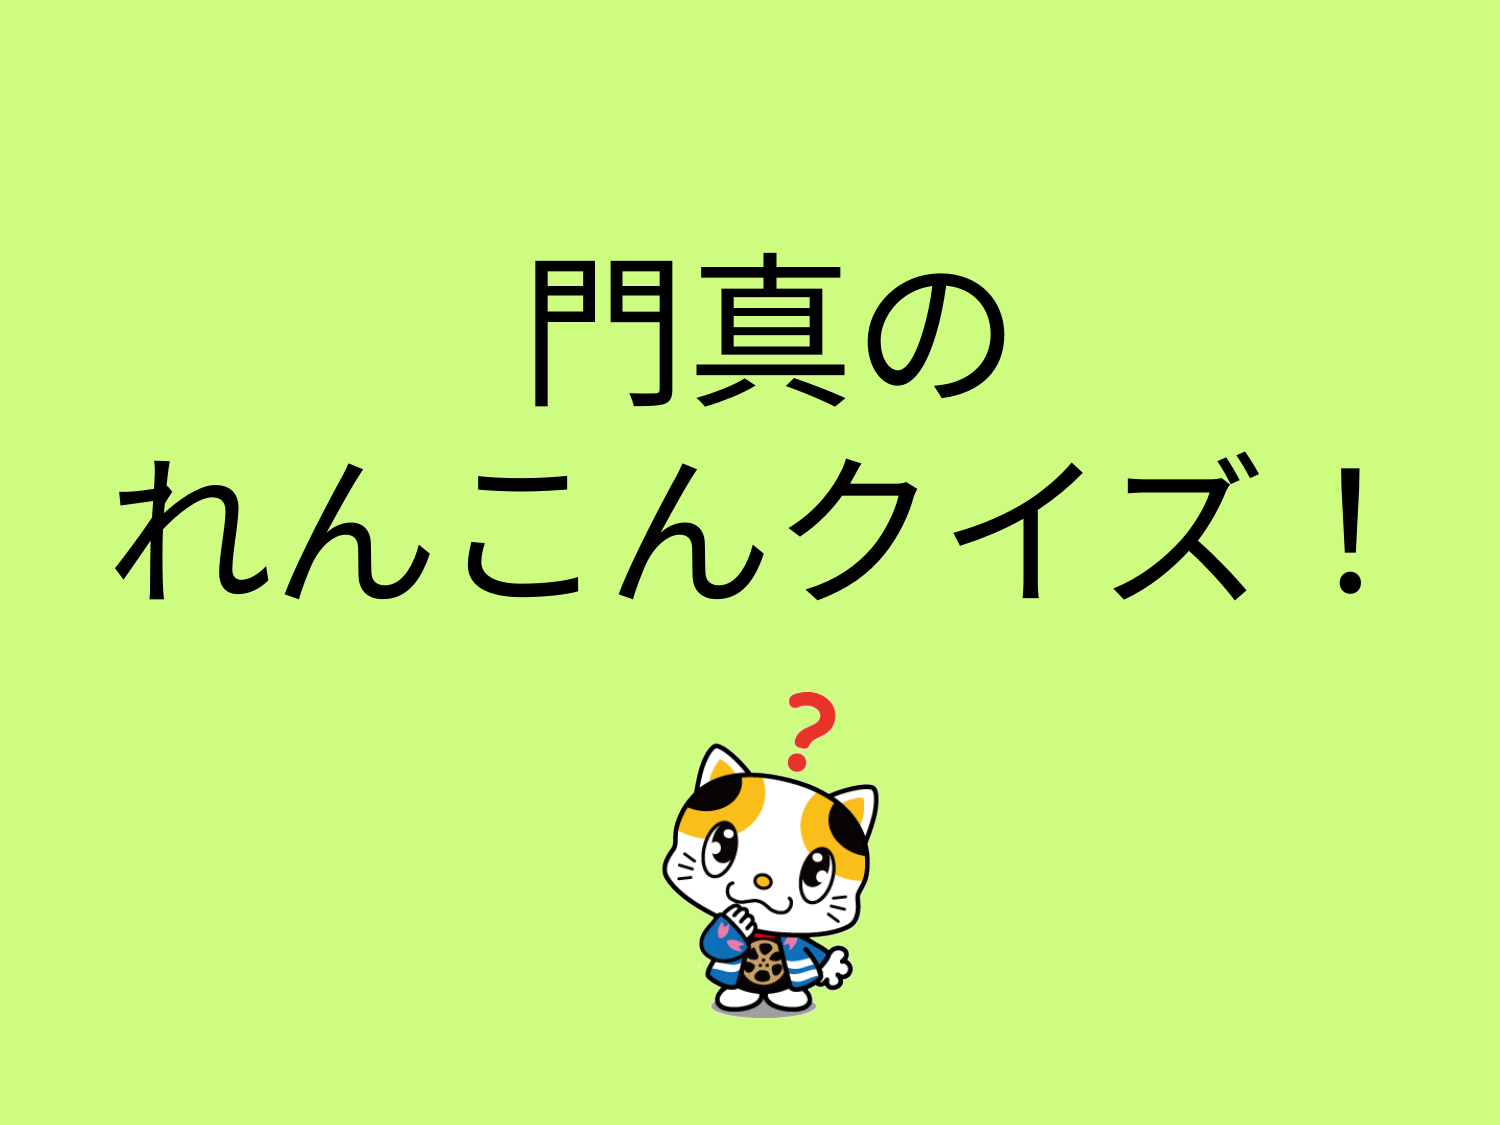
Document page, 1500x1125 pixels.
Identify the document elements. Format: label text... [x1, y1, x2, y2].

picture [563, 692, 978, 1018]
title 門真の れんこんクイズ！ [64, 54, 1477, 799]
